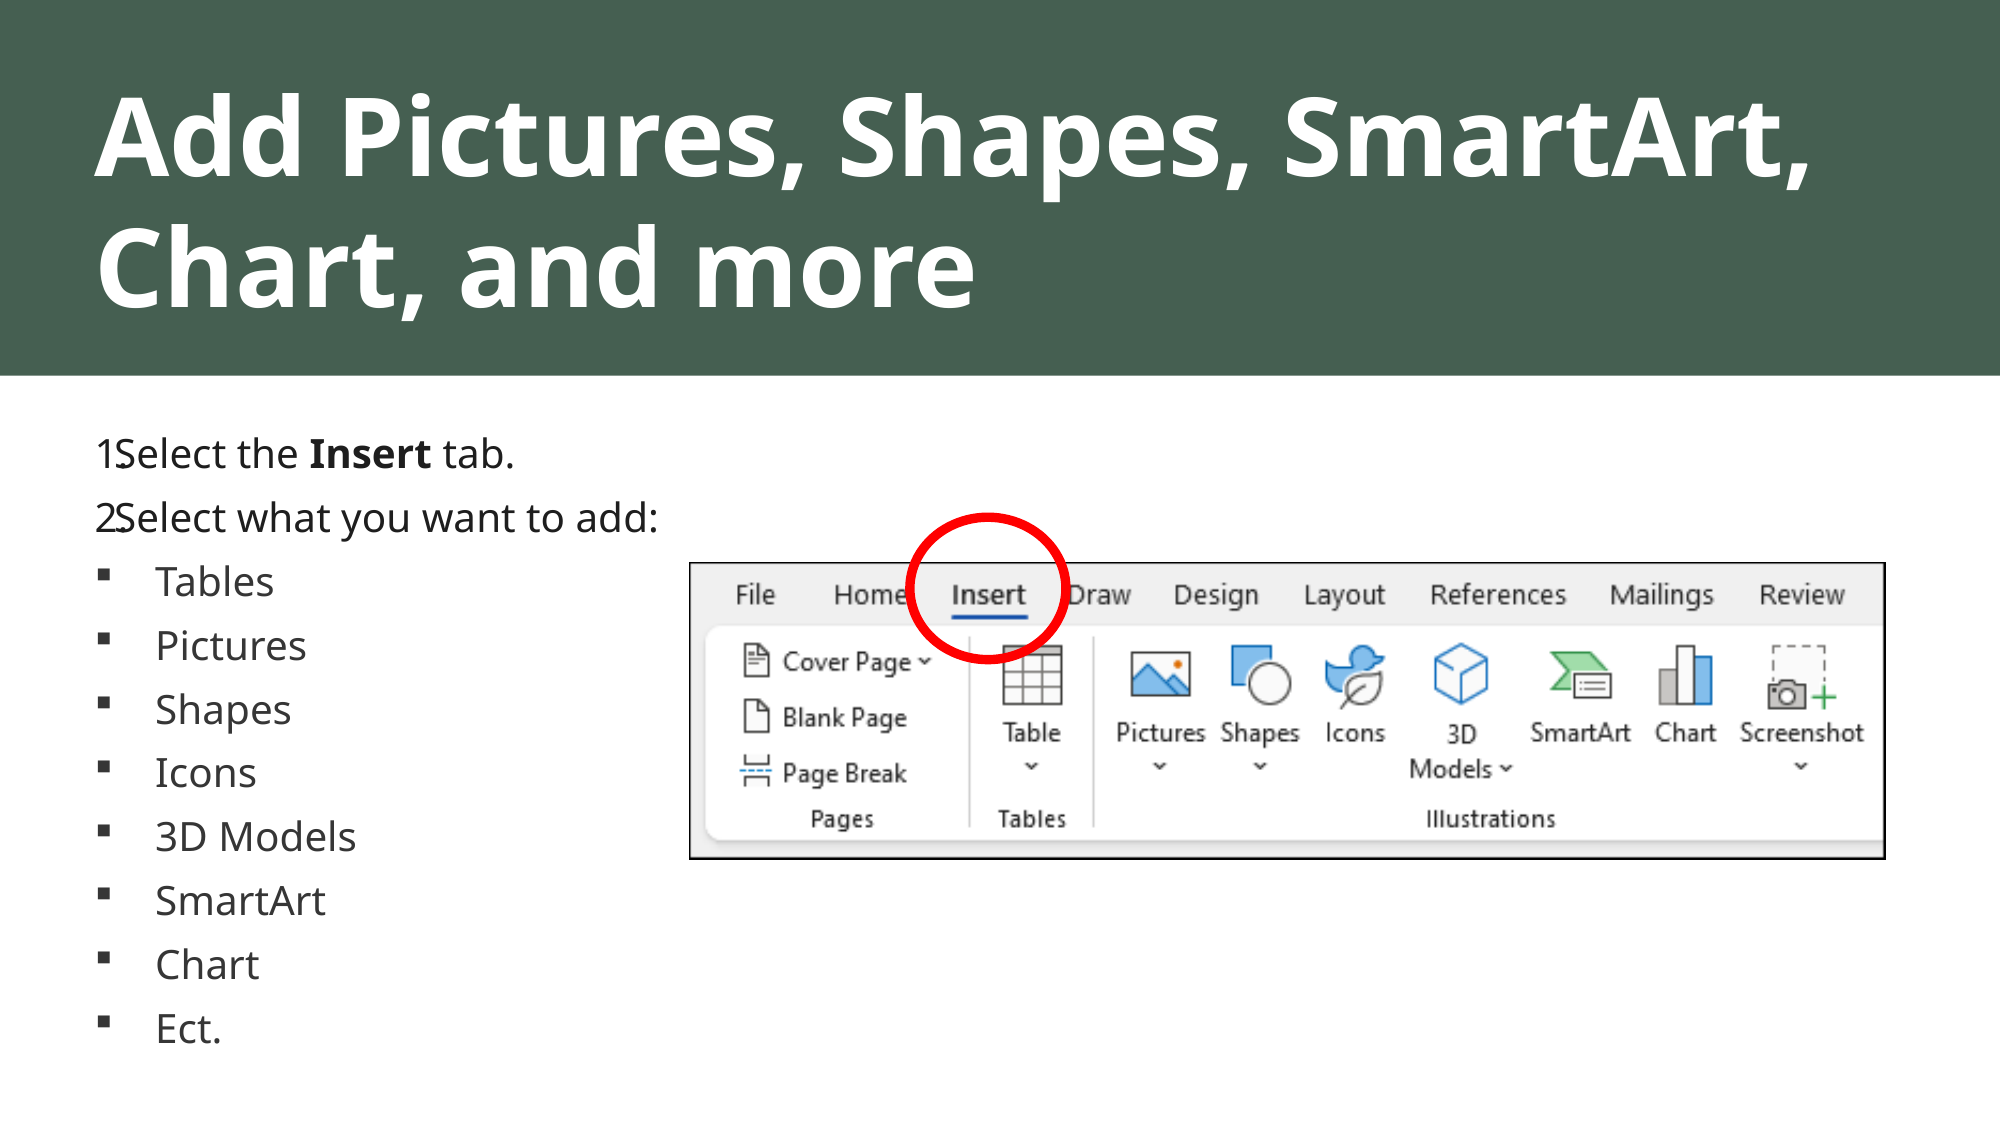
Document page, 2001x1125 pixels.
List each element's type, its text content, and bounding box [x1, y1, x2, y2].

text_box [914, 516, 1062, 562]
title Add Pictures, Shapes, SmartArt, Chart, and more [79, 59, 1863, 337]
list Select the Insert tab. Select what you want to add: Tables Pictures Shapes Icons 3D Models SmartArt Chart Ect. [79, 392, 828, 1110]
picture [689, 562, 1886, 860]
